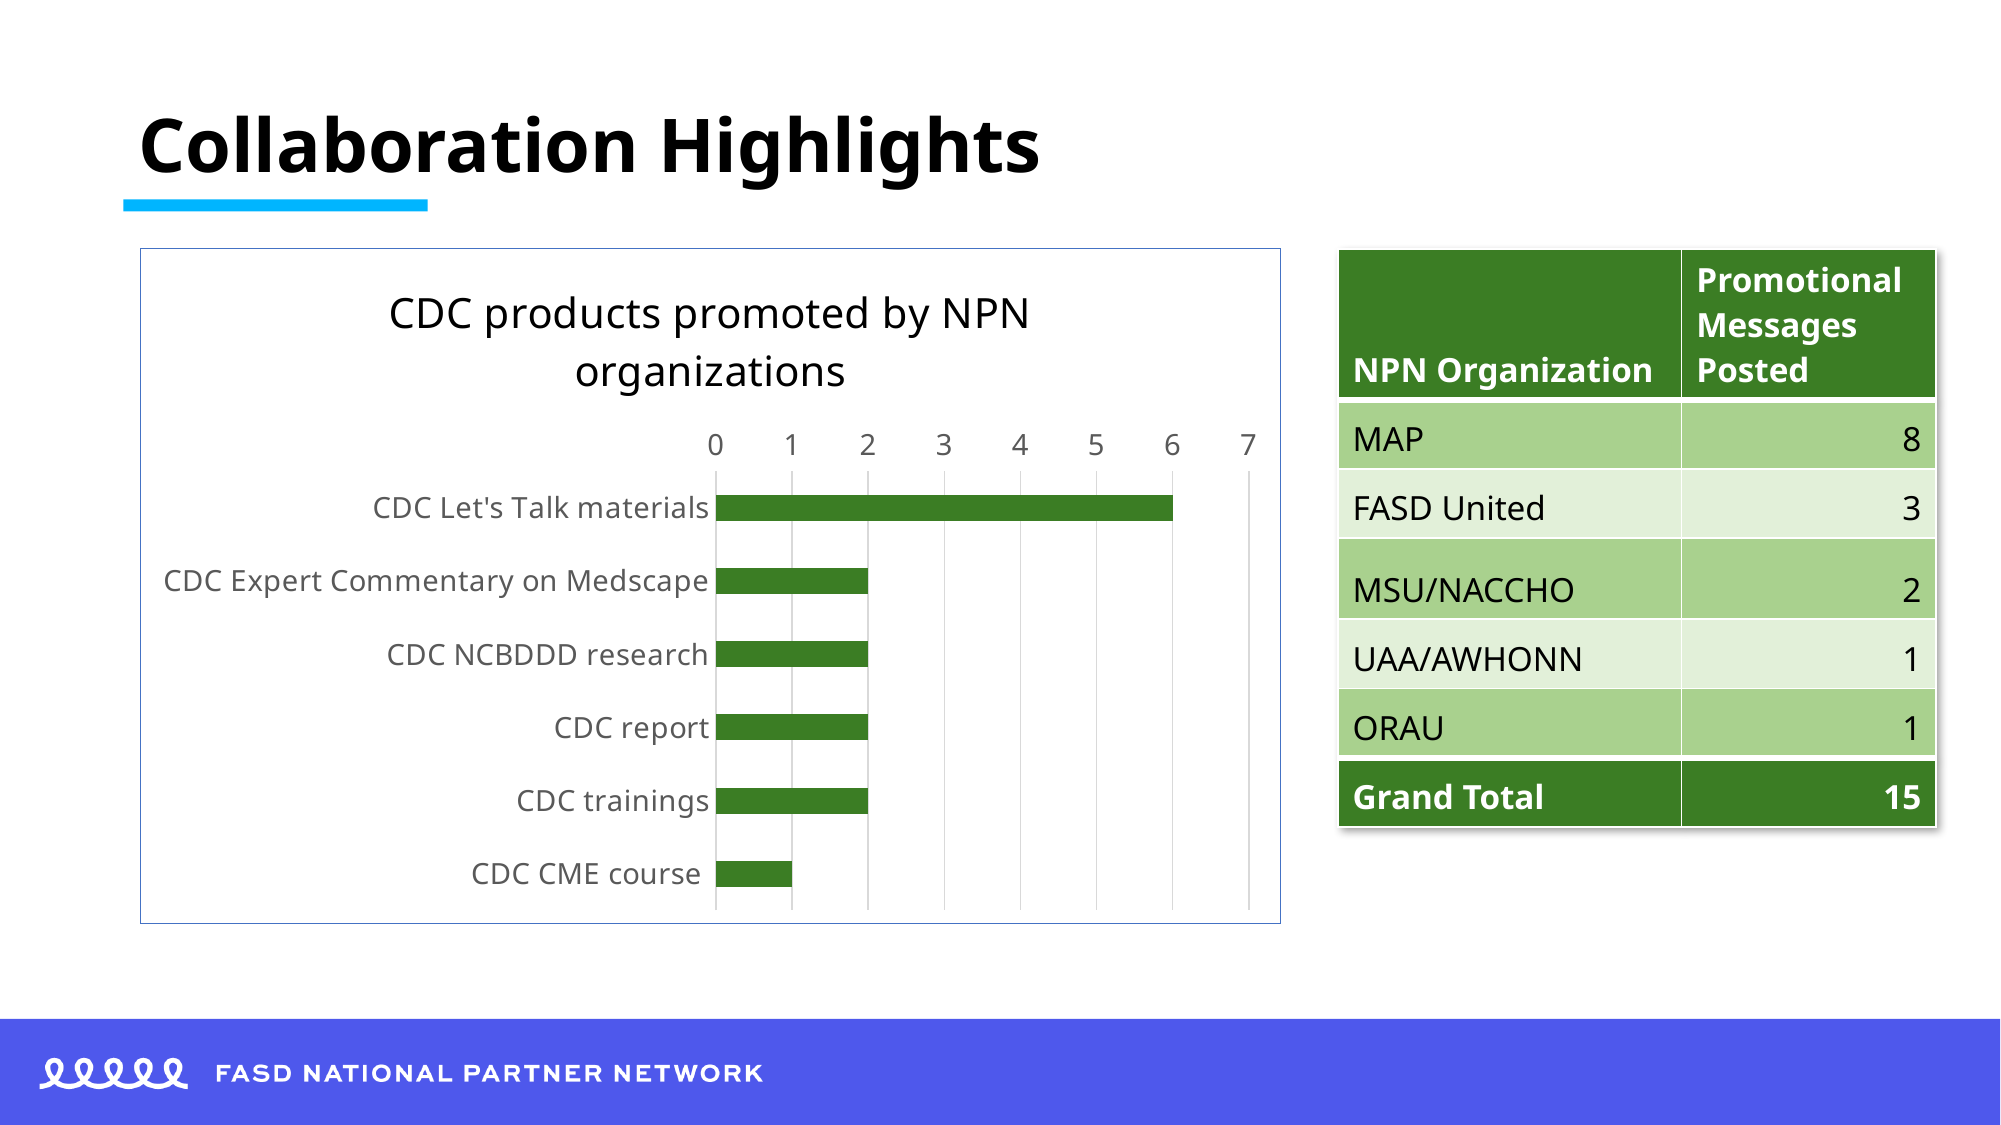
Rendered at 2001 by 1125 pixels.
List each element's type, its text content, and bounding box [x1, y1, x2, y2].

table_cell MAP [1339, 403, 1681, 468]
table_cell Grand Total [1339, 761, 1681, 826]
table_cell 3 [1682, 470, 1935, 537]
table_header NPN Organization [1339, 250, 1681, 397]
picture [9, 1030, 793, 1116]
table_cell 1 [1682, 620, 1935, 688]
table_cell 2 [1682, 539, 1935, 618]
table_header Promotional Messages Posted [1682, 250, 1935, 397]
table_cell 15 [1682, 761, 1935, 826]
table_cell ORAU [1339, 689, 1681, 755]
table_cell MSU/NACCHO [1339, 539, 1681, 618]
title Collaboration Highlights [123, 92, 1877, 199]
chart [140, 248, 1281, 924]
table_cell UAA/AWHONN [1339, 620, 1681, 688]
table_cell FASD United [1339, 470, 1681, 537]
table_cell 1 [1682, 689, 1935, 755]
text_box [123, 248, 1203, 1038]
table_cell 8 [1682, 403, 1935, 468]
